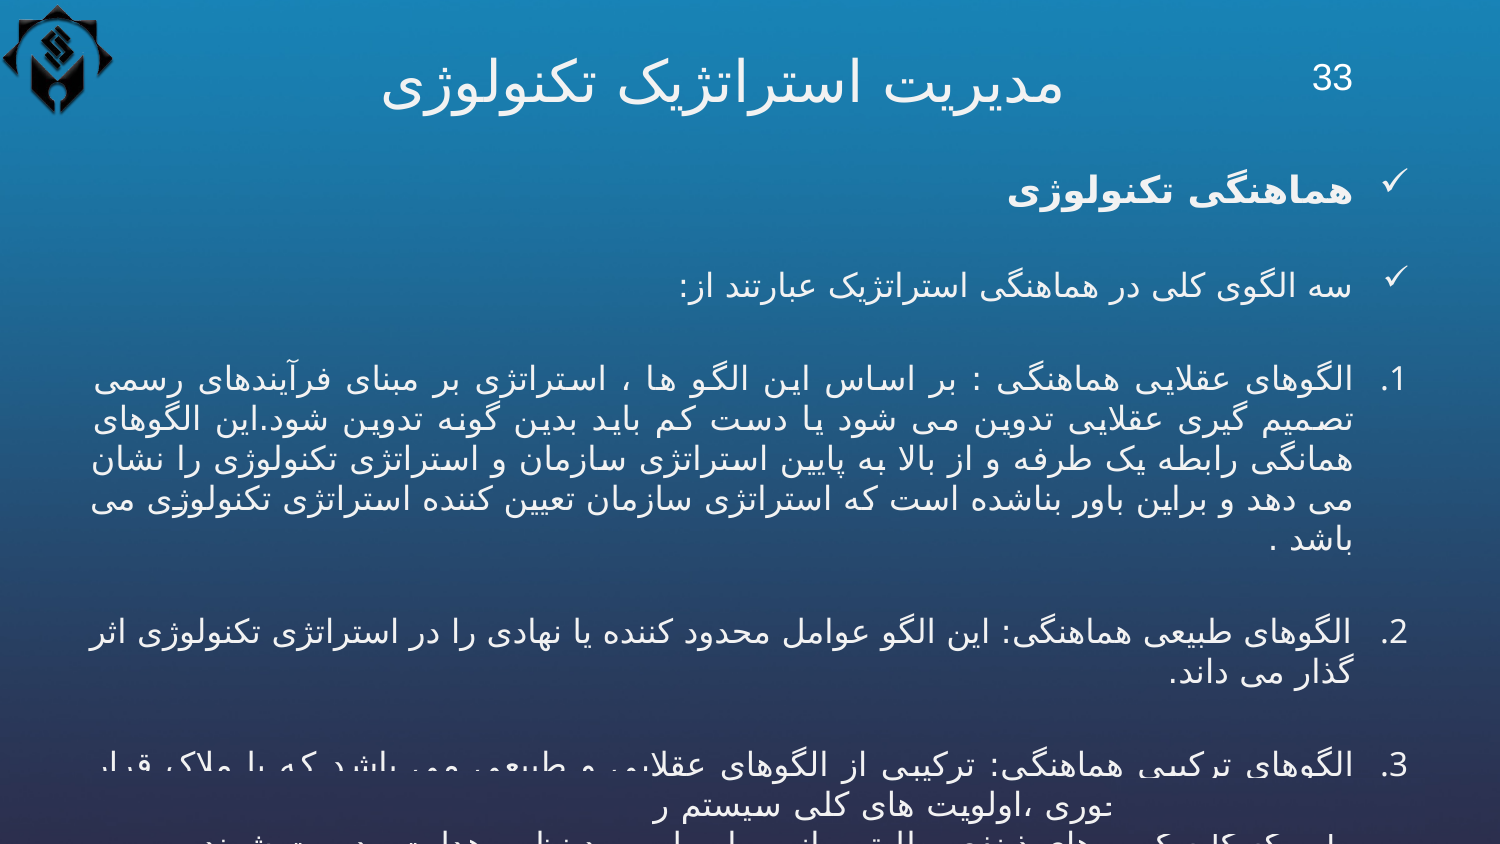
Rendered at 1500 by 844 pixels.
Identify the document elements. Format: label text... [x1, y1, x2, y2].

picture [0, 0, 1500, 844]
list هماهنگی تکنولوژی سه الگوی کلی در هماهنگی استراتژیک عبارتند از: الگوهای عقلایی هماهنگی : بر اساس این الگو ها ، استراتژی بر مبنای فرآیندهای رسمی تصمیم گیری عقلایی تدوین می شود یا دست کم باید بدین گونه تدوین شود.این الگوهای همانگی رابطه یک طرفه و از بالا به پایین استراتژی سازمان و استراتژی تکنولوژی را نشان می دهد و براین باور بناشده است که استراتژی سازمان تعیین کننده استراتژی تکنولوژی می باشد . الگوهای طبیعی هماهنگی: این الگو عوامل محدود کننده یا نهادی را در استراتژی تکنولوژی اثر گذار می داند. الگوهای ترکیبی هماهنگی: ترکیبی از الگوهای عقلایی و طبیعی می باشد که با ملاک قرار دادن معیارهای محوری ،اولویت های کلی سیستم را تعیین کرده و در استراتژی بگنجانند ، به طوریکه کلیه گروه های ذینفع مطابق مبانی و اصول مورد نظر ، هدایت مدیریت شوند. [75, 158, 1425, 754]
title مدیریت استراتژیک تکنولوژی [114, 33, 1372, 125]
